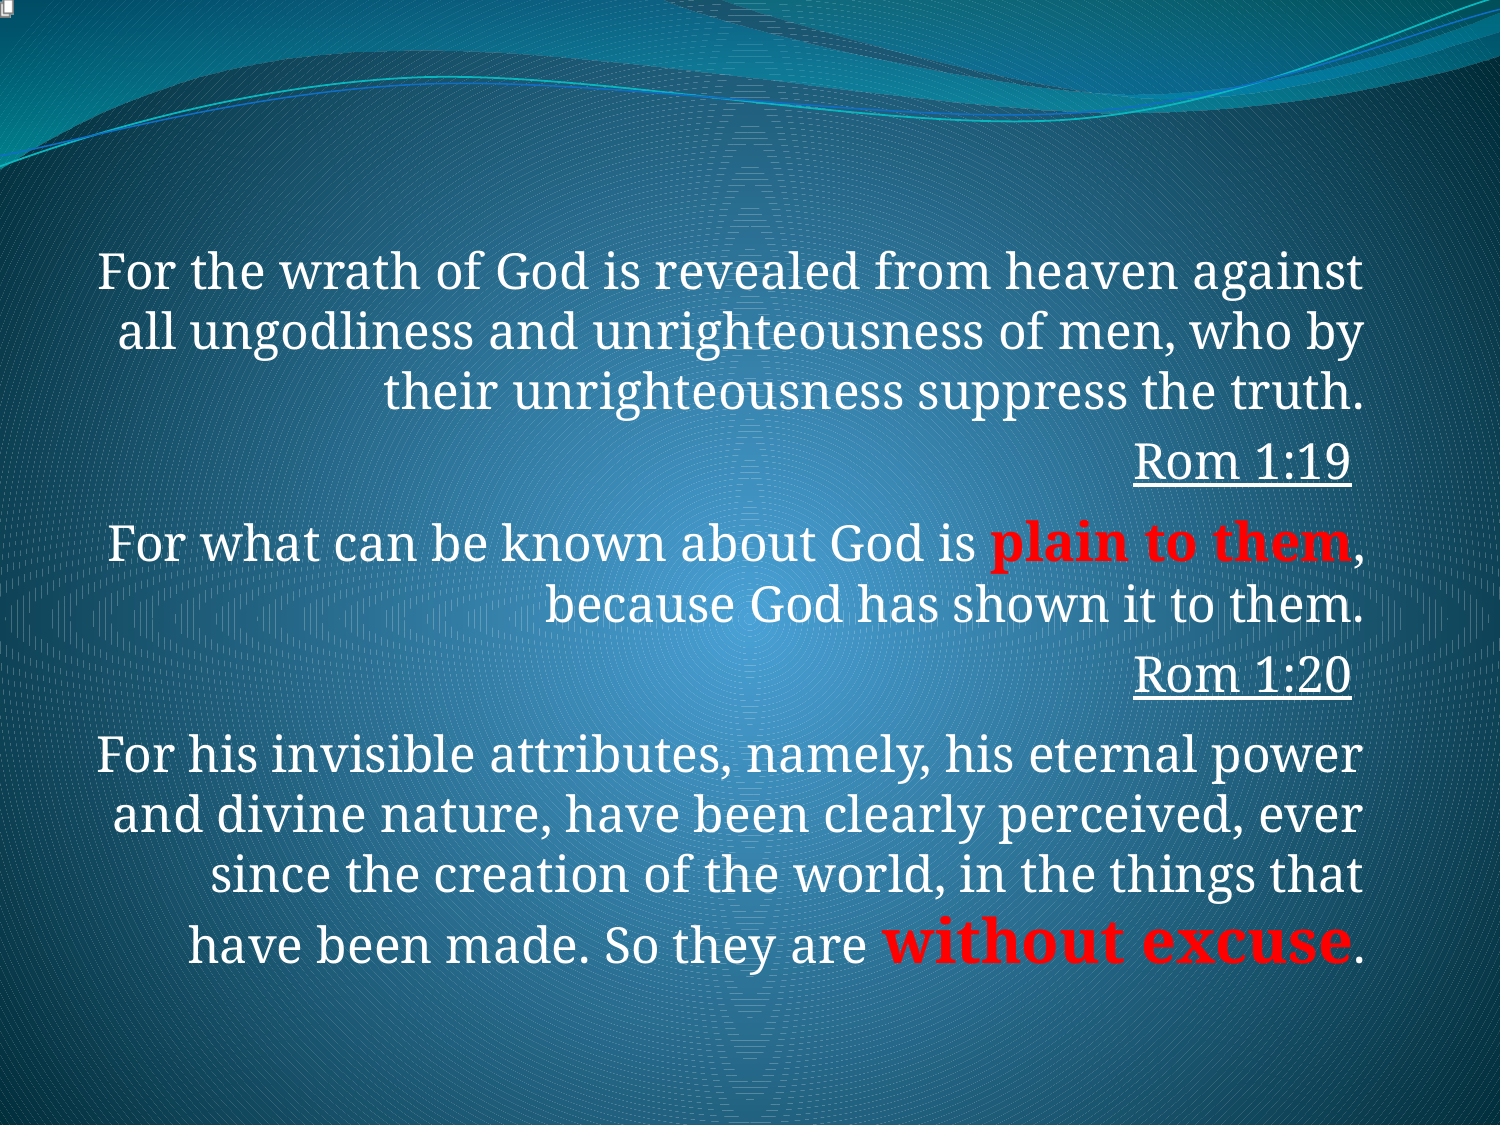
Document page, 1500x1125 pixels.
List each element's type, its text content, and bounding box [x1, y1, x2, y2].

subtitle For the wrath of God is revealed from heaven against all ungodliness and unrighteousness of men, who by their unrighteousness suppress the truth. Rom 1:19 For what can be known about God is plain to them, because God has shown it to them. Rom 1:20 For his invisible attributes, namely, his eternal power and divine nature, have been clearly perceived, ever since the creation of the world, in the things that have been made. So they are without excuse. [87, 162, 1376, 1000]
picture [0, 0, 13, 17]
